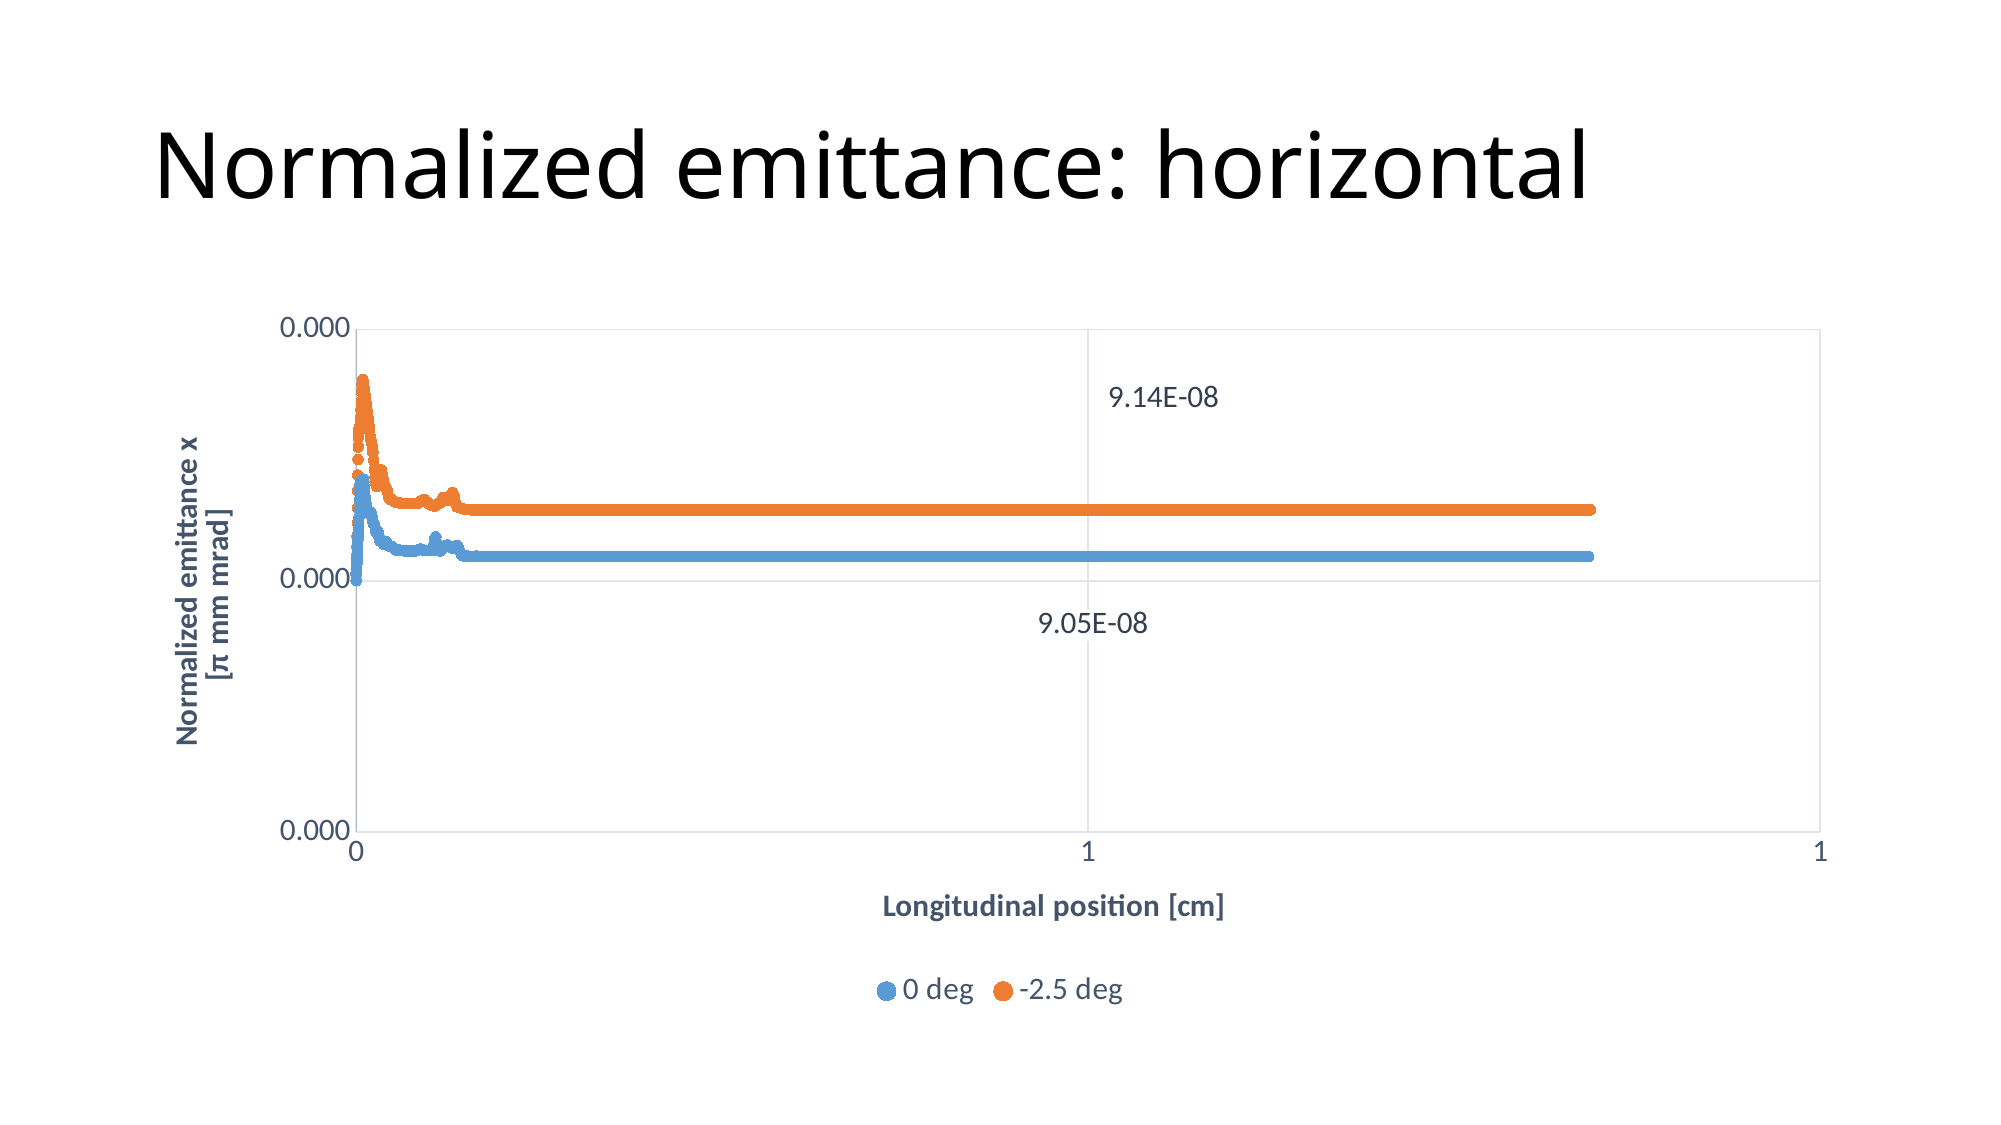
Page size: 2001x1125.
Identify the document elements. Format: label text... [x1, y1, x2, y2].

title Normalized emittance: horizontal [137, 59, 1863, 278]
chart [137, 299, 1863, 1014]
